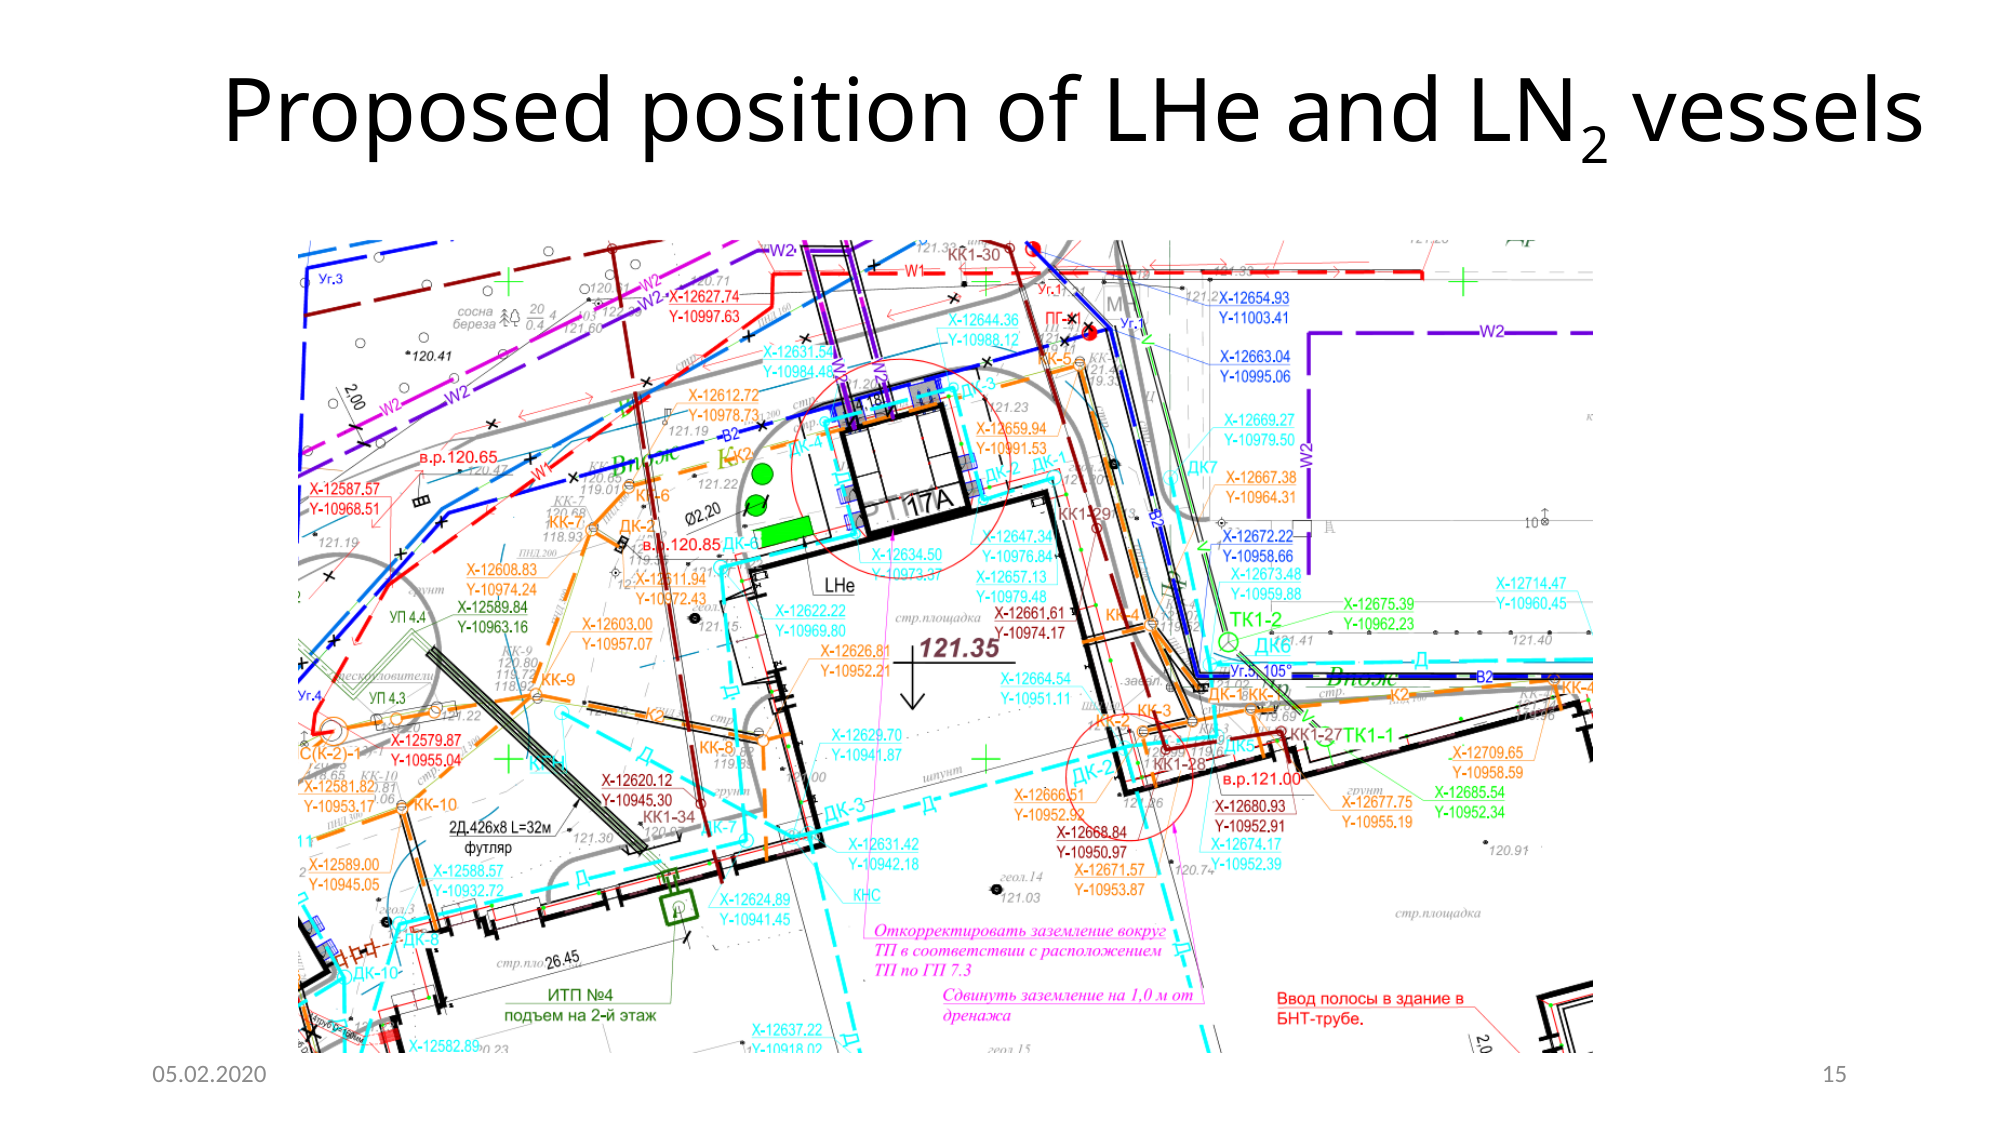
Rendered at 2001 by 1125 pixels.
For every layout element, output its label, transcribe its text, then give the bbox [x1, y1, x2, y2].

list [298, 213, 1593, 1053]
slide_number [137, 1042, 588, 1103]
title Proposed position of LHe and LN2 vessels [206, 0, 1960, 218]
slide_number 15 [1412, 1042, 1863, 1103]
